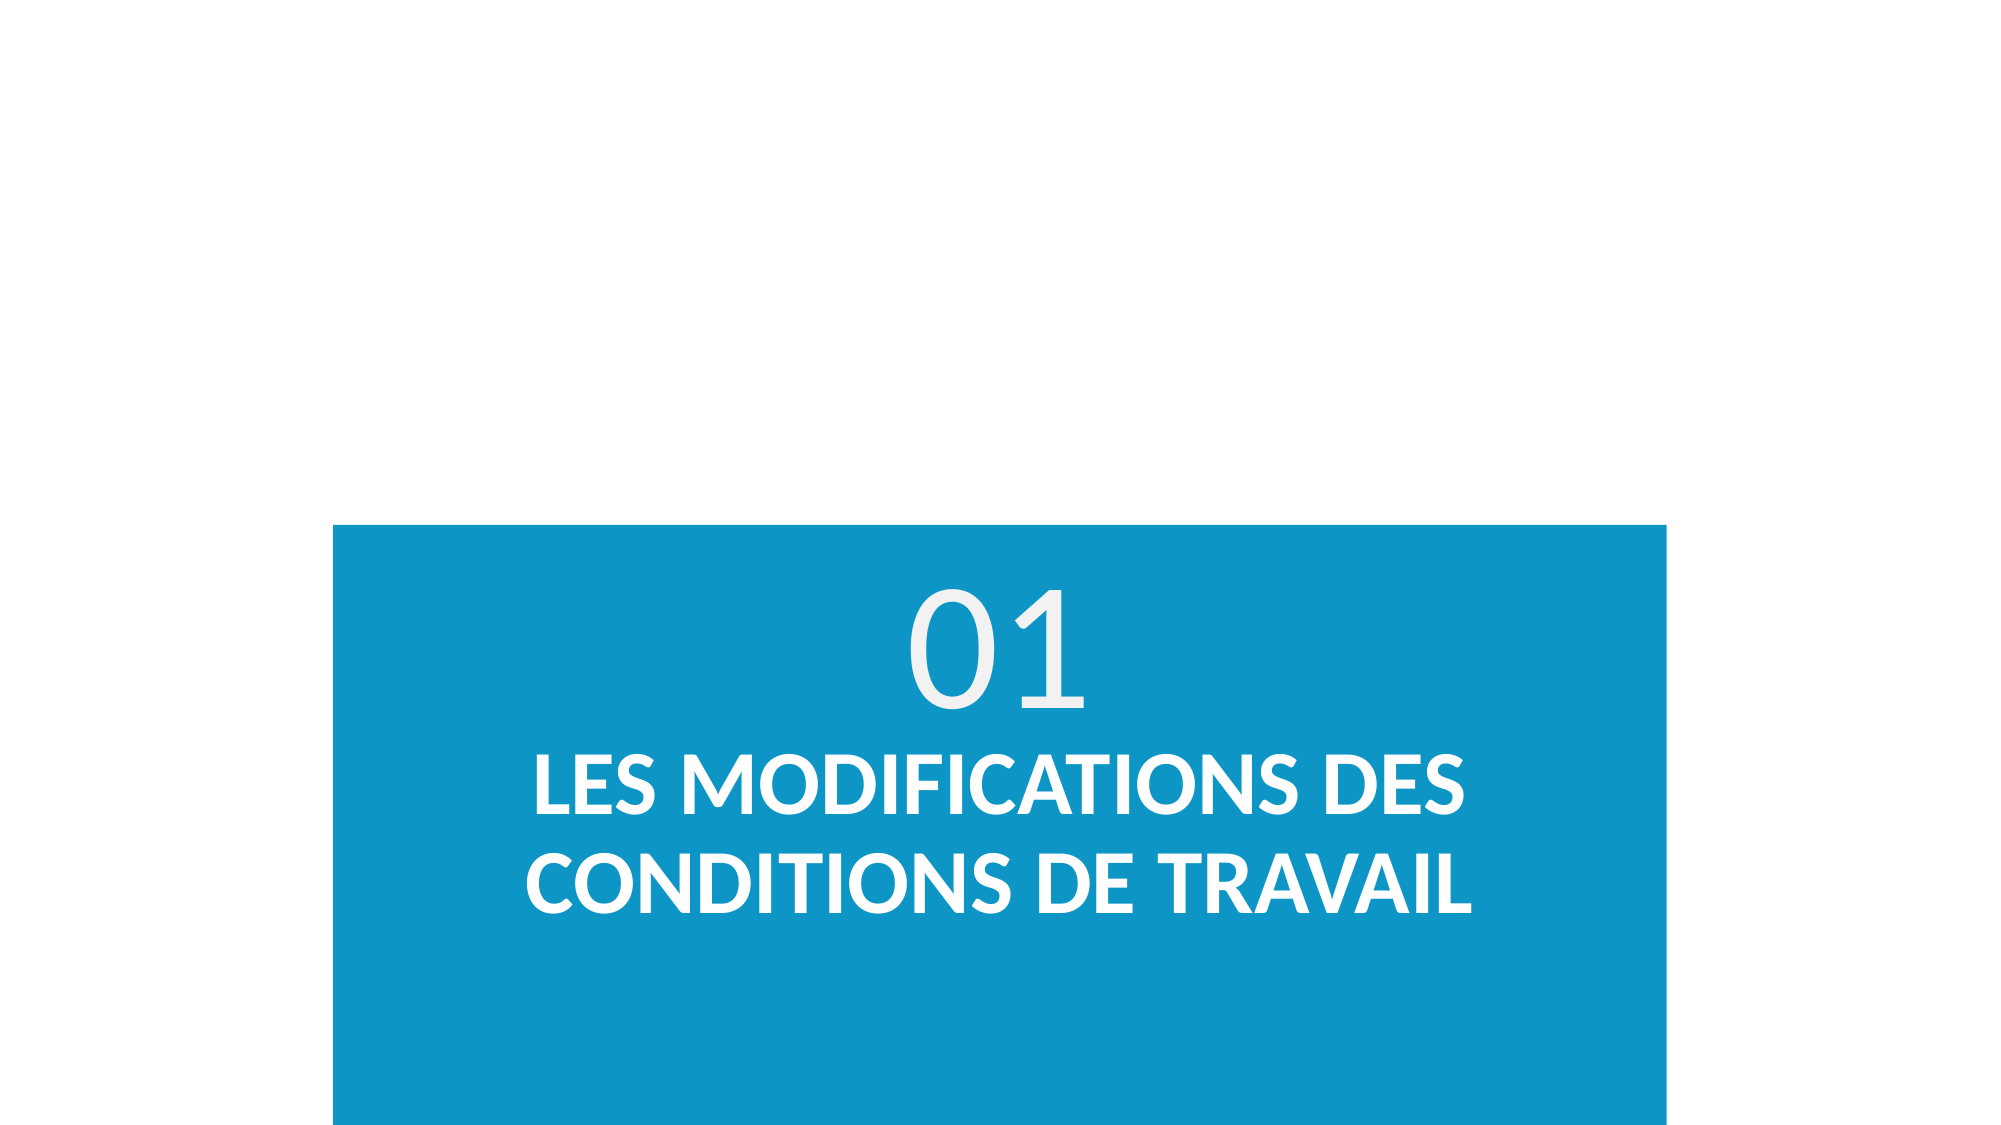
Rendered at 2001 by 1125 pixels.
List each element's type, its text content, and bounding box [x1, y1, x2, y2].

title LES MODIFICATIONS DES CONDITIONS DE TRAVAIL [333, 765, 1667, 941]
list 01 [710, 548, 1290, 750]
text_box [332, 524, 1668, 1125]
